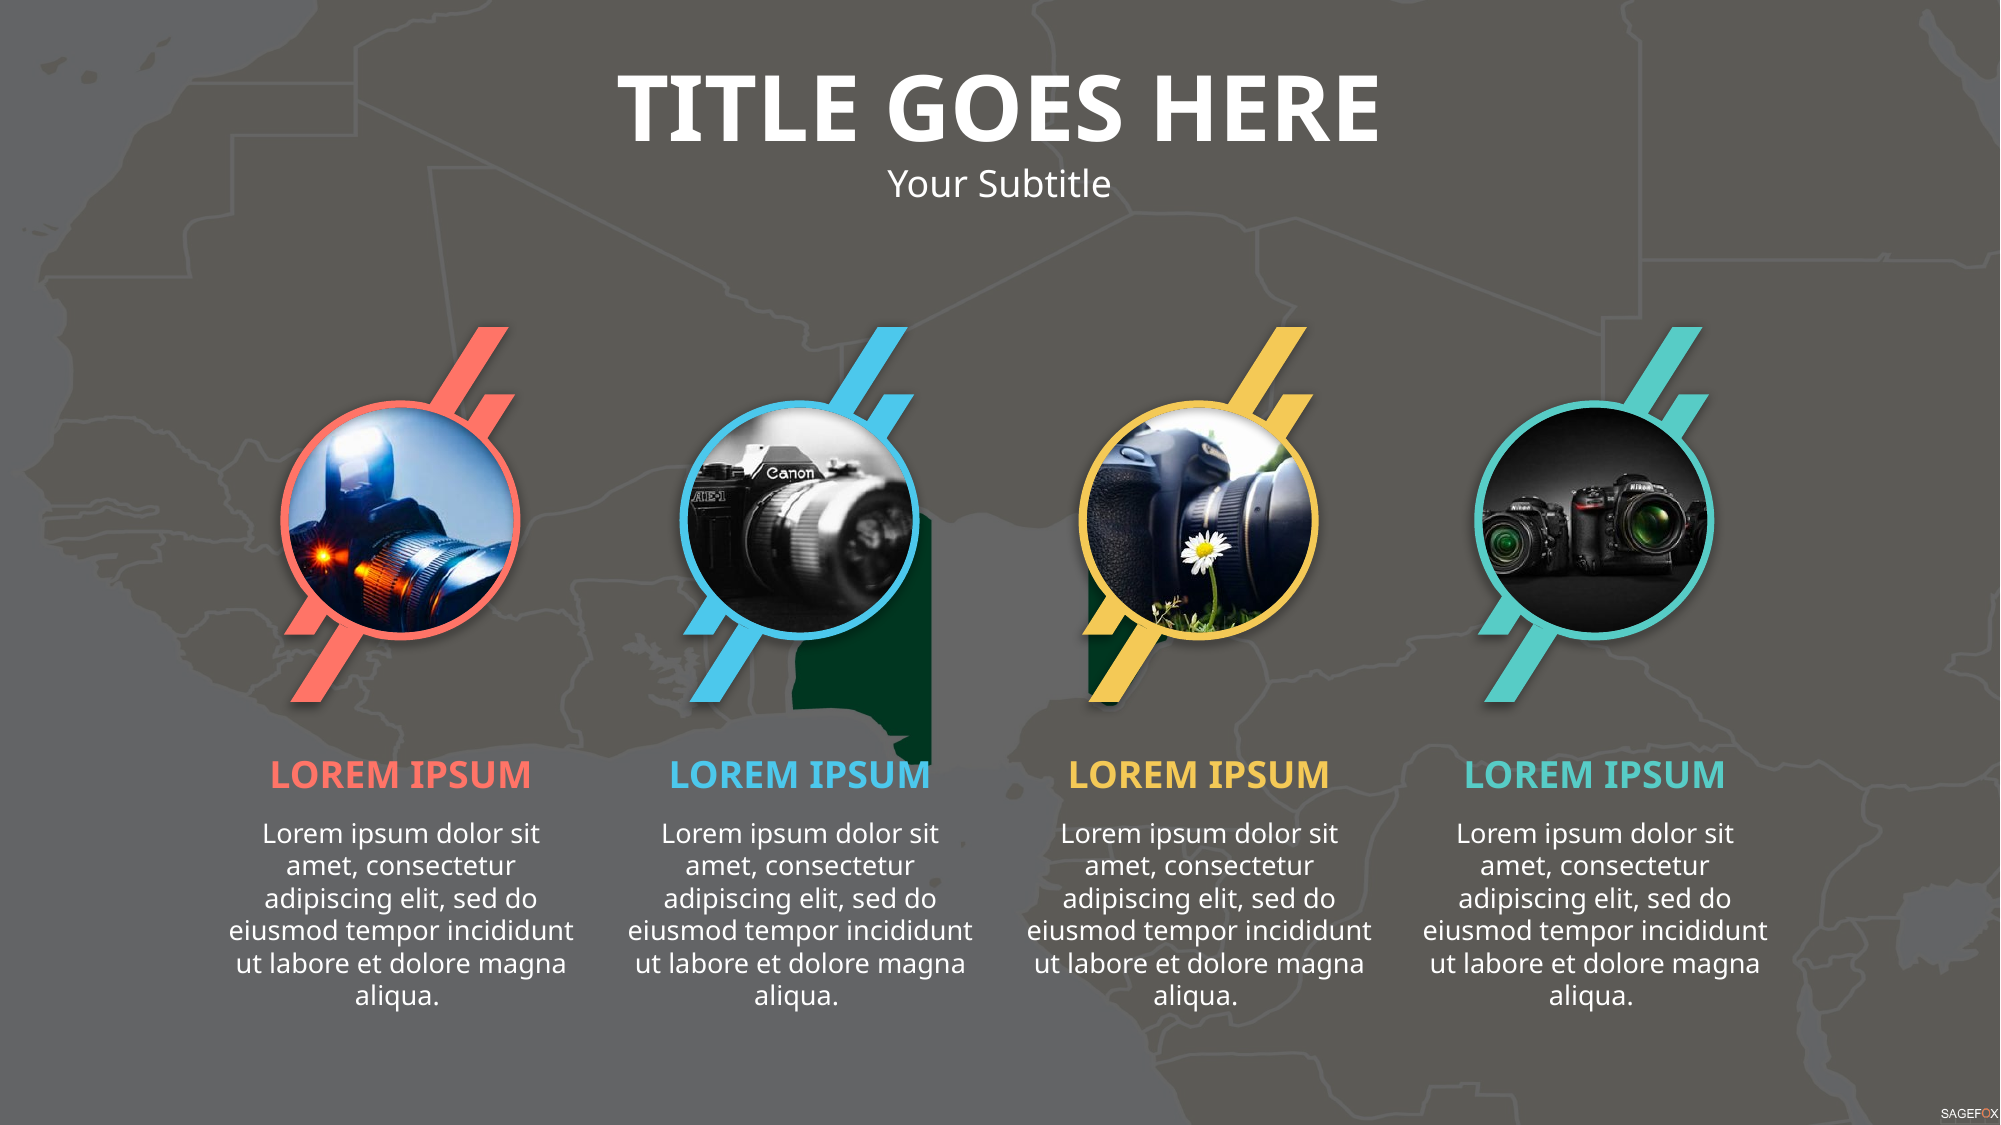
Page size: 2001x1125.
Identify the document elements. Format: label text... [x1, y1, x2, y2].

text_box [1473, 326, 1716, 704]
text_box [279, 326, 522, 704]
text_box LOREM IPSUM Lorem ipsum dolor sit amet, consectetur adipiscing elit, sed do eiusmod tempor incididunt ut labore et dolore magna aliqua. [1411, 746, 1779, 1017]
text_box LOREM IPSUM Lorem ipsum dolor sit amet, consectetur adipiscing elit, sed do eiusmod tempor incididunt ut labore et dolore magna aliqua. [1015, 746, 1383, 1017]
text_box [1077, 326, 1320, 704]
text_box [1092, 419, 1304, 631]
text_box [293, 419, 506, 631]
picture [0, 0, 2001, 1125]
text_box [1487, 419, 1700, 631]
text_box TITLE GOES HERE Your Subtitle [548, 42, 1452, 212]
text_box LOREM IPSUM Lorem ipsum dolor sit amet, consectetur adipiscing elit, sed do eiusmod tempor incididunt ut labore et dolore magna aliqua. [616, 746, 984, 1017]
text_box [694, 419, 907, 631]
text_box LOREM IPSUM Lorem ipsum dolor sit amet, consectetur adipiscing elit, sed do eiusmod tempor incididunt ut labore et dolore magna aliqua. [217, 746, 585, 1017]
text_box [678, 326, 921, 704]
